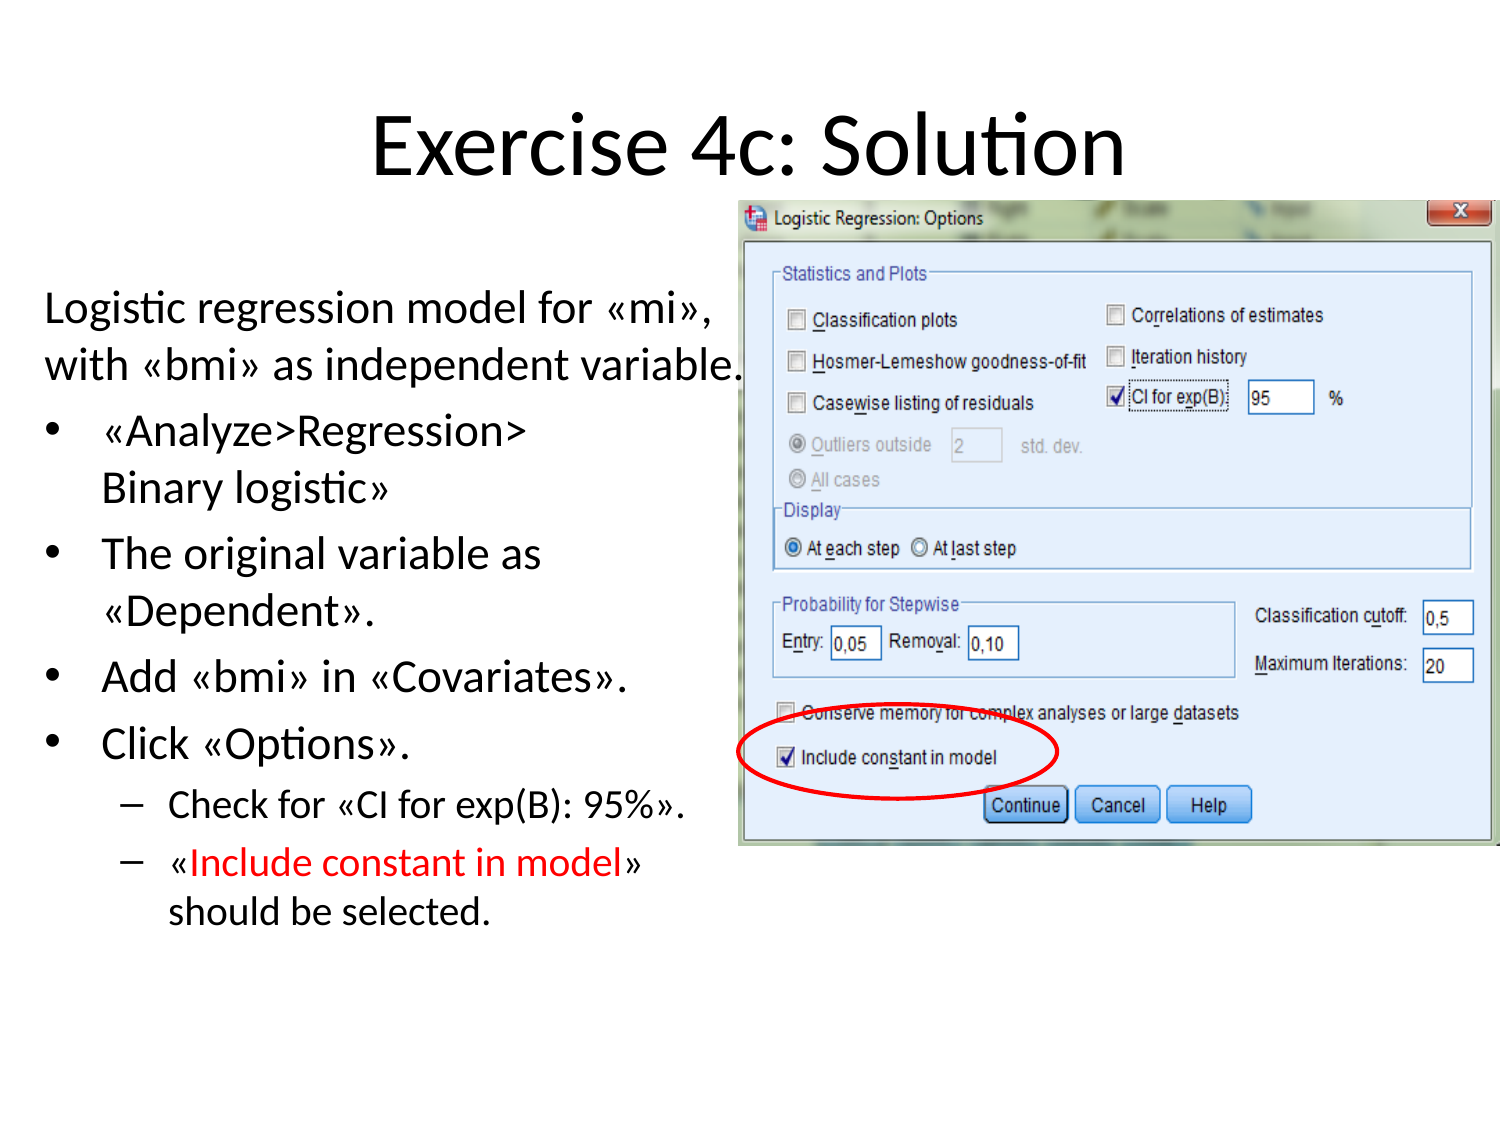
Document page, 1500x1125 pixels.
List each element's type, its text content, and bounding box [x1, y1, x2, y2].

text_box Logistic regression model for «mi», with «bmi» as independent variable. «Analyze>Regression> Binary logistic» The original variable as «Dependent». Add «bmi» in «Covariates». Click «Options». Check for «CI for exp(B): 95%». «Include constant in model» should be selected. . [29, 268, 762, 1012]
picture [737, 200, 1500, 847]
title Exercise 4c: Solution [75, 45, 1425, 233]
